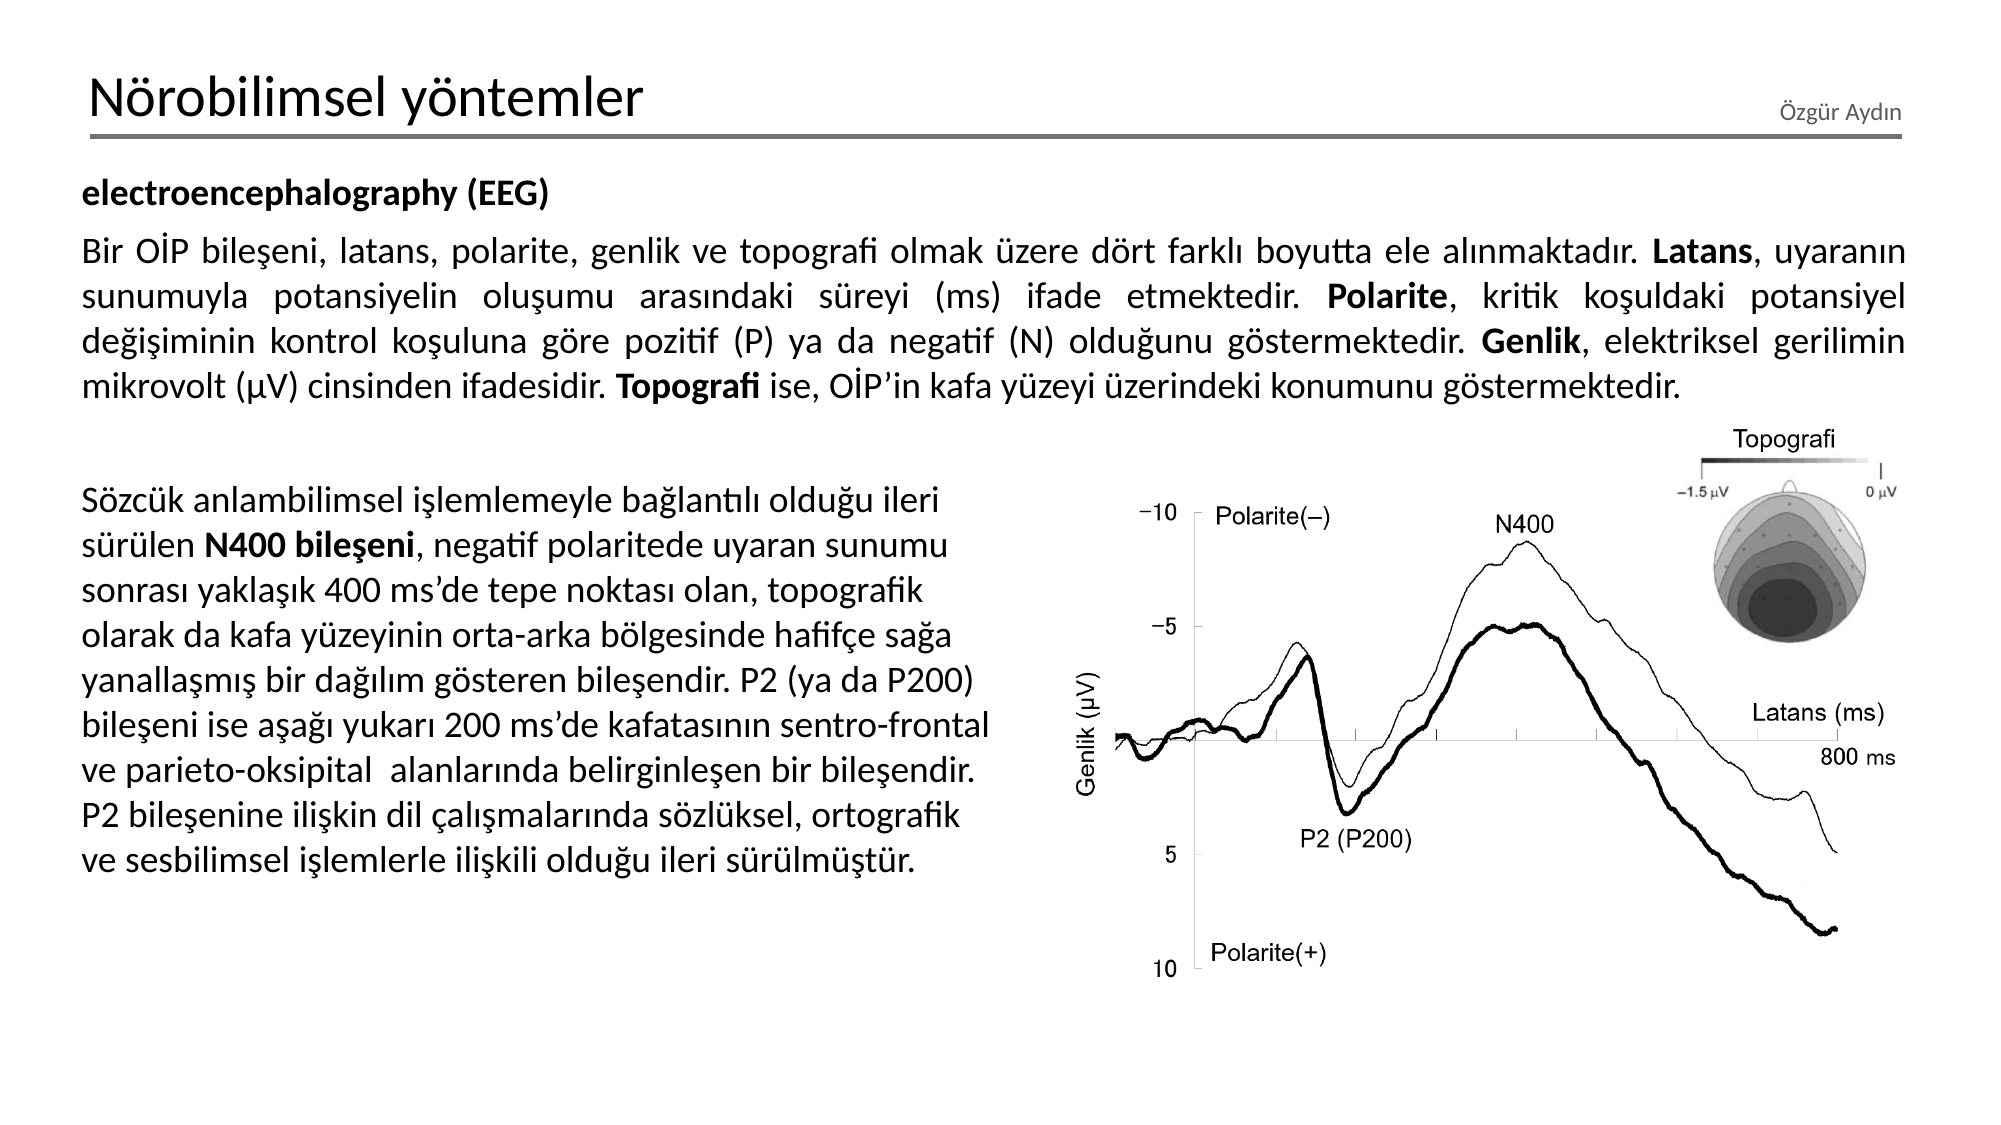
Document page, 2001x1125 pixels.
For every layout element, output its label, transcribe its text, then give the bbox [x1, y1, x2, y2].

text_box electroencephalography (EEG) Bir OİP bileşeni, latans, polarite, genlik ve topografi olmak üzere dört farklı boyutta ele alınmaktadır. Latans, uyaranın sunumuyla potansiyelin oluşumu arasındaki süreyi (ms) ifade etmektedir. Polarite, kritik koşuldaki potansiyel değişiminin kontrol koşuluna göre pozitif (P) ya da negatif (N) olduğunu göstermektedir. Genlik, elektriksel gerilimin mikrovolt (μV) cinsinden ifadesidir. Topografi ise, OİP’in kafa yüzeyi üzerindeki konumunu göstermektedir. [66, 160, 1922, 414]
picture [1066, 415, 1903, 990]
text_box Özgür Aydın [1765, 88, 1918, 133]
text_box Sözcük anlambilimsel işlemlemeyle bağlantılı olduğu ileri sürülen N400 bileşeni, negatif polaritede uyaran sunumu sonrası yaklaşık 400 ms’de tepe noktası olan, topografik olarak da kafa yüzeyinin orta-arka bölgesinde hafifçe sağa yanallaşmış bir dağılım gösteren bileşendir. P2 (ya da P200) bileşeni ise aşağı yukarı 200 ms’de kafatasının sentro-frontal ve parieto-oksipital alanlarında belirginleşen bir bileşendir. P2 bileşenine ilişkin dil çalışmalarında sözlüksel, ortografik ve sesbilimsel işlemlerle ilişkili olduğu ileri sürülmüştür. [66, 467, 1012, 888]
text_box Nörobilimsel yöntemler [73, 45, 1903, 136]
